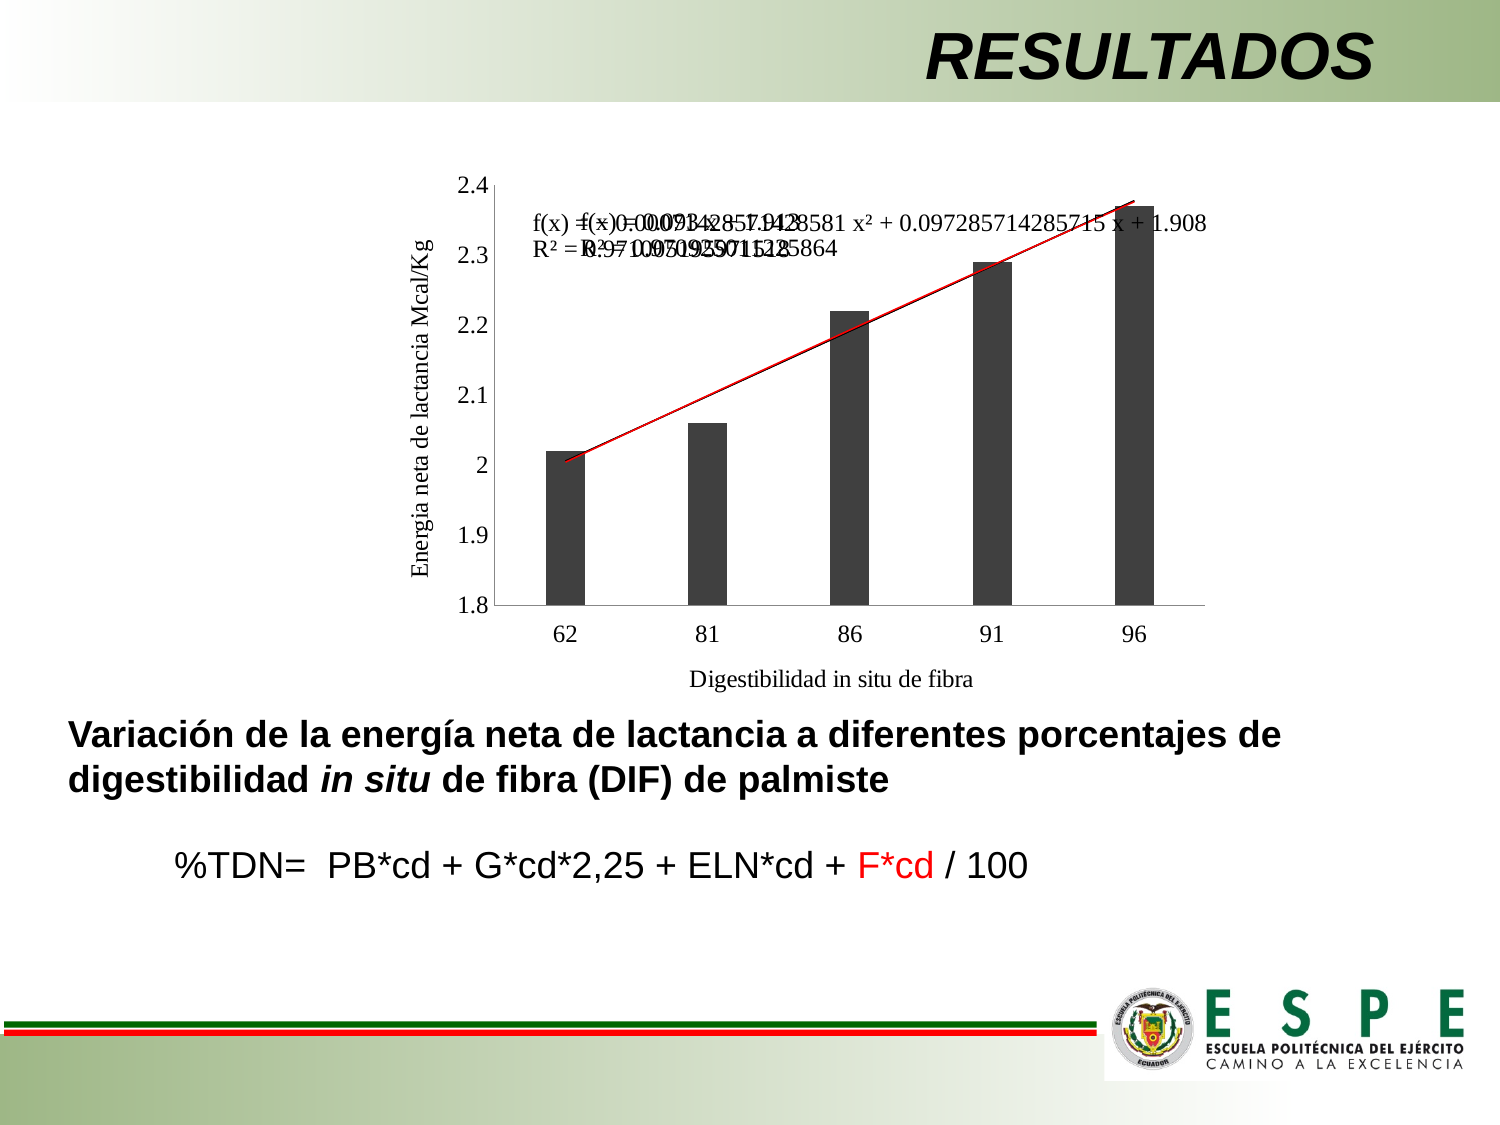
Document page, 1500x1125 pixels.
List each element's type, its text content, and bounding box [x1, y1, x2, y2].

text_box Variación de la energía neta de lactancia a diferentes porcentajes de digestibilidad in situ de fibra (DIF) de palmiste [53, 702, 1500, 808]
picture [1104, 976, 1483, 1081]
chart [371, 160, 1223, 725]
text_box %TDN= PB*cd + G*cd*2,25 + ELN*cd + F*cd / 100 [159, 834, 1329, 894]
text_box RESULTADOS [324, 5, 1500, 100]
